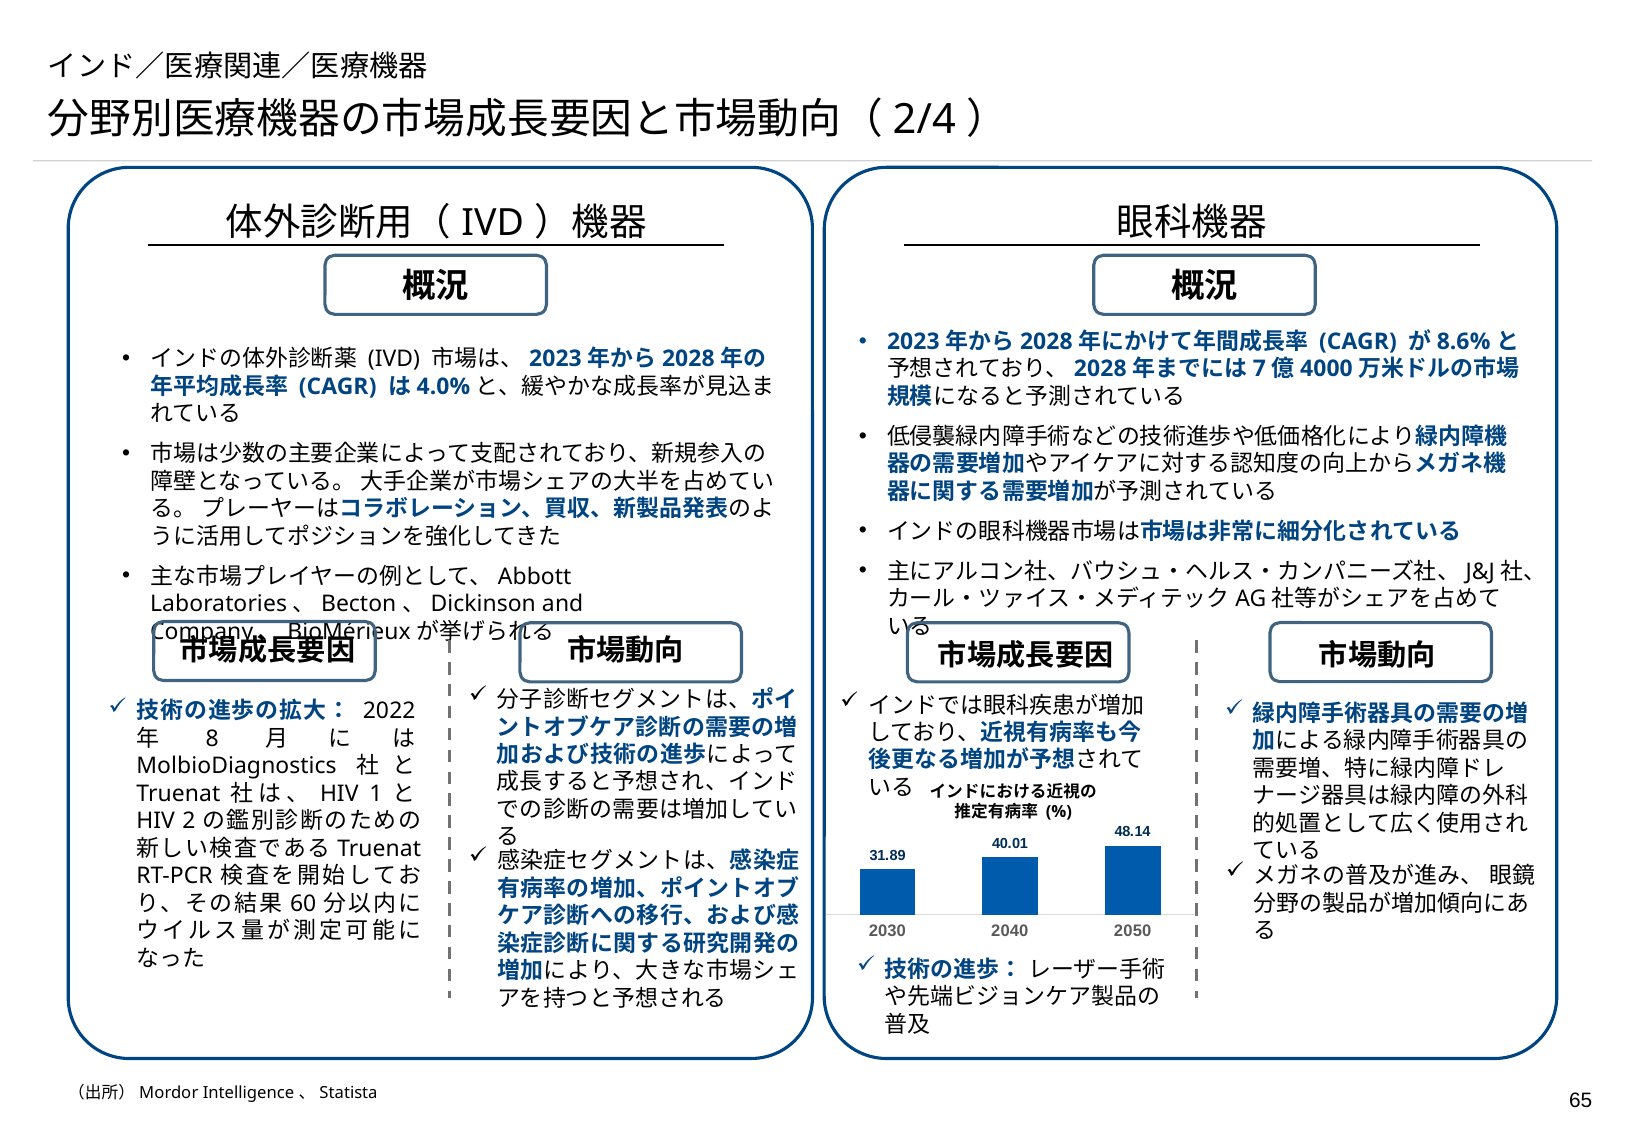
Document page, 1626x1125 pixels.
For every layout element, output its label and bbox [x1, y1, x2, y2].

chart [1198, 759, 1206, 948]
text_box [822, 165, 1559, 1061]
text_box [68, 1082, 423, 1114]
table_header [904, 185, 1480, 244]
chart [825, 759, 1196, 948]
text_box [66, 165, 815, 1061]
list [32, 0, 1593, 149]
table_header [148, 185, 724, 244]
